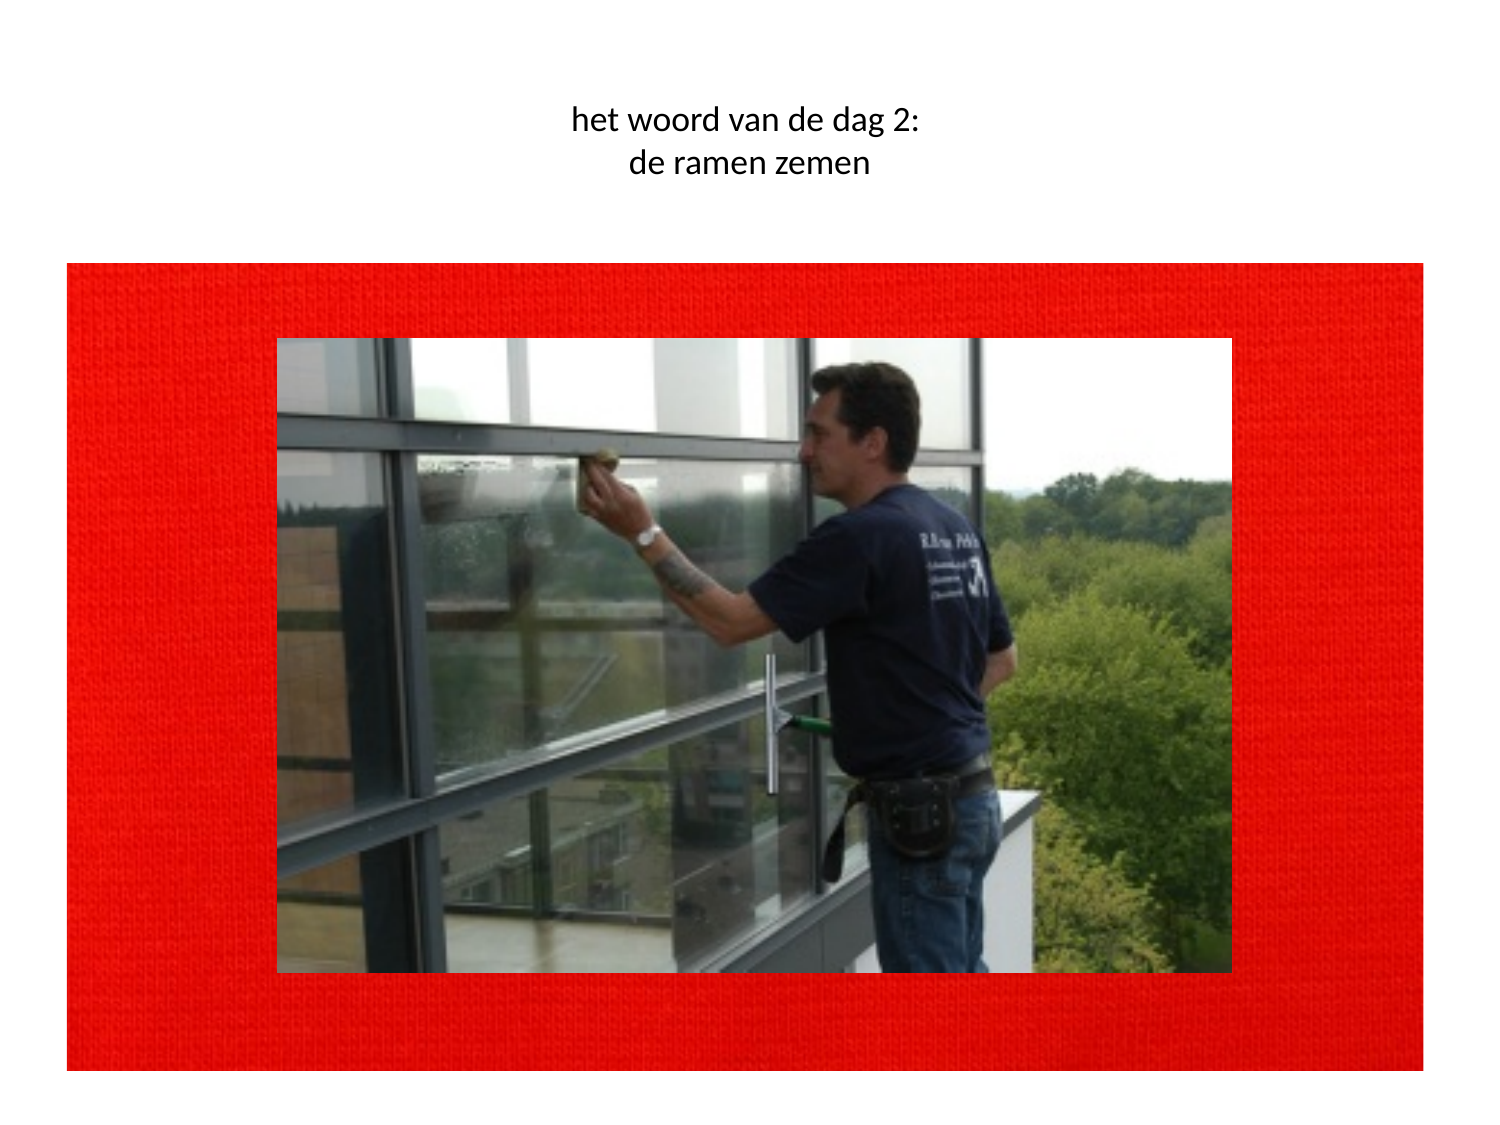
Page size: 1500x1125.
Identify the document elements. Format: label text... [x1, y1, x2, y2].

title het woord van de dag 2: de ramen zemen [75, 45, 1425, 233]
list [66, 263, 1424, 1071]
picture [277, 337, 1232, 973]
